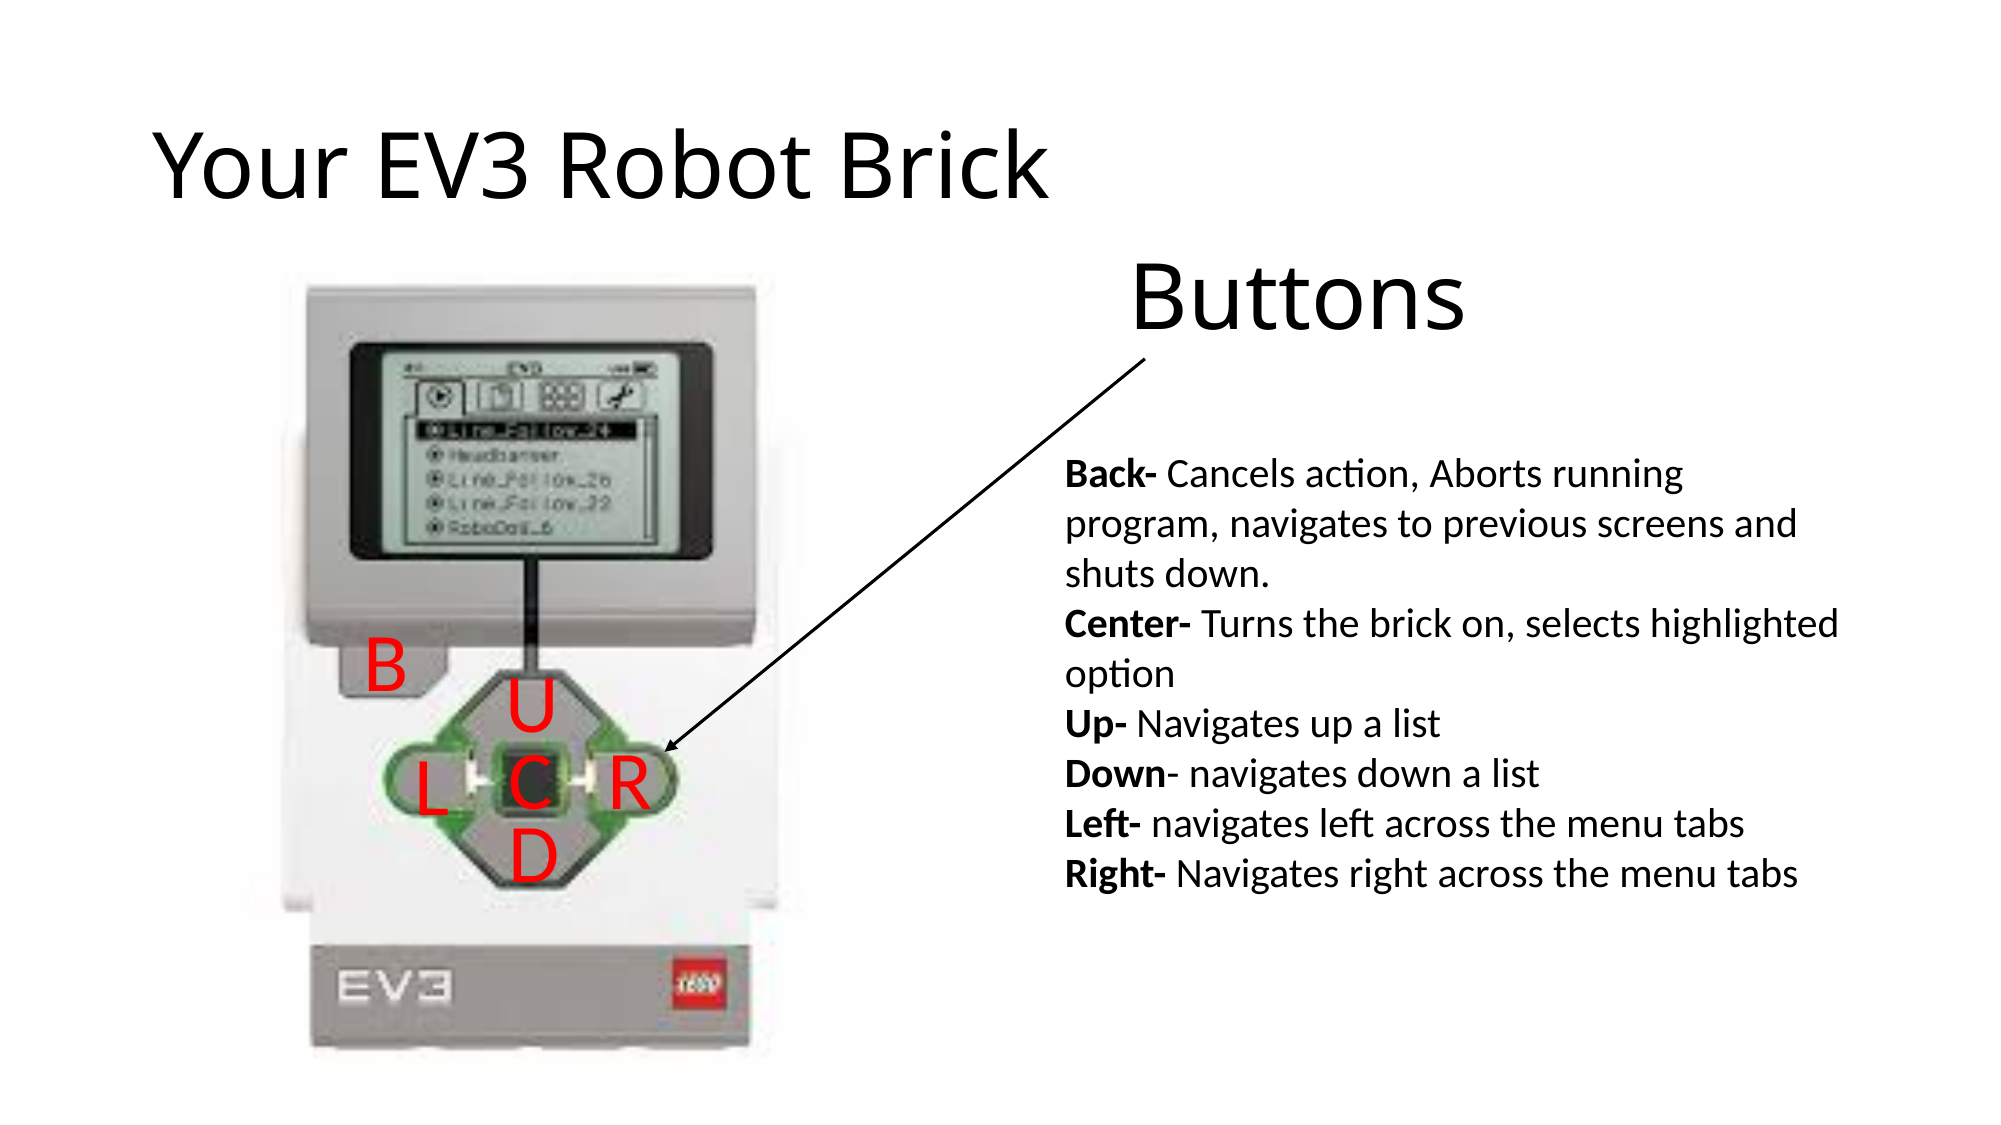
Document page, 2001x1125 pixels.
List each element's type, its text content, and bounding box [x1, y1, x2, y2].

picture [137, 217, 917, 1066]
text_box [664, 358, 1145, 752]
text_box Buttons [1113, 230, 1483, 356]
text_box Back- Cancels action, Aborts running program, navigates to previous screens and shuts down. Center- Turns the brick on, selects highlighted option Up- Navigates up a list Down- navigates down a list Left- navigates left across the menu tabs Right- Navigates right across the menu tabs [1049, 438, 1863, 904]
title Your EV3 Robot Brick [137, 59, 1863, 278]
